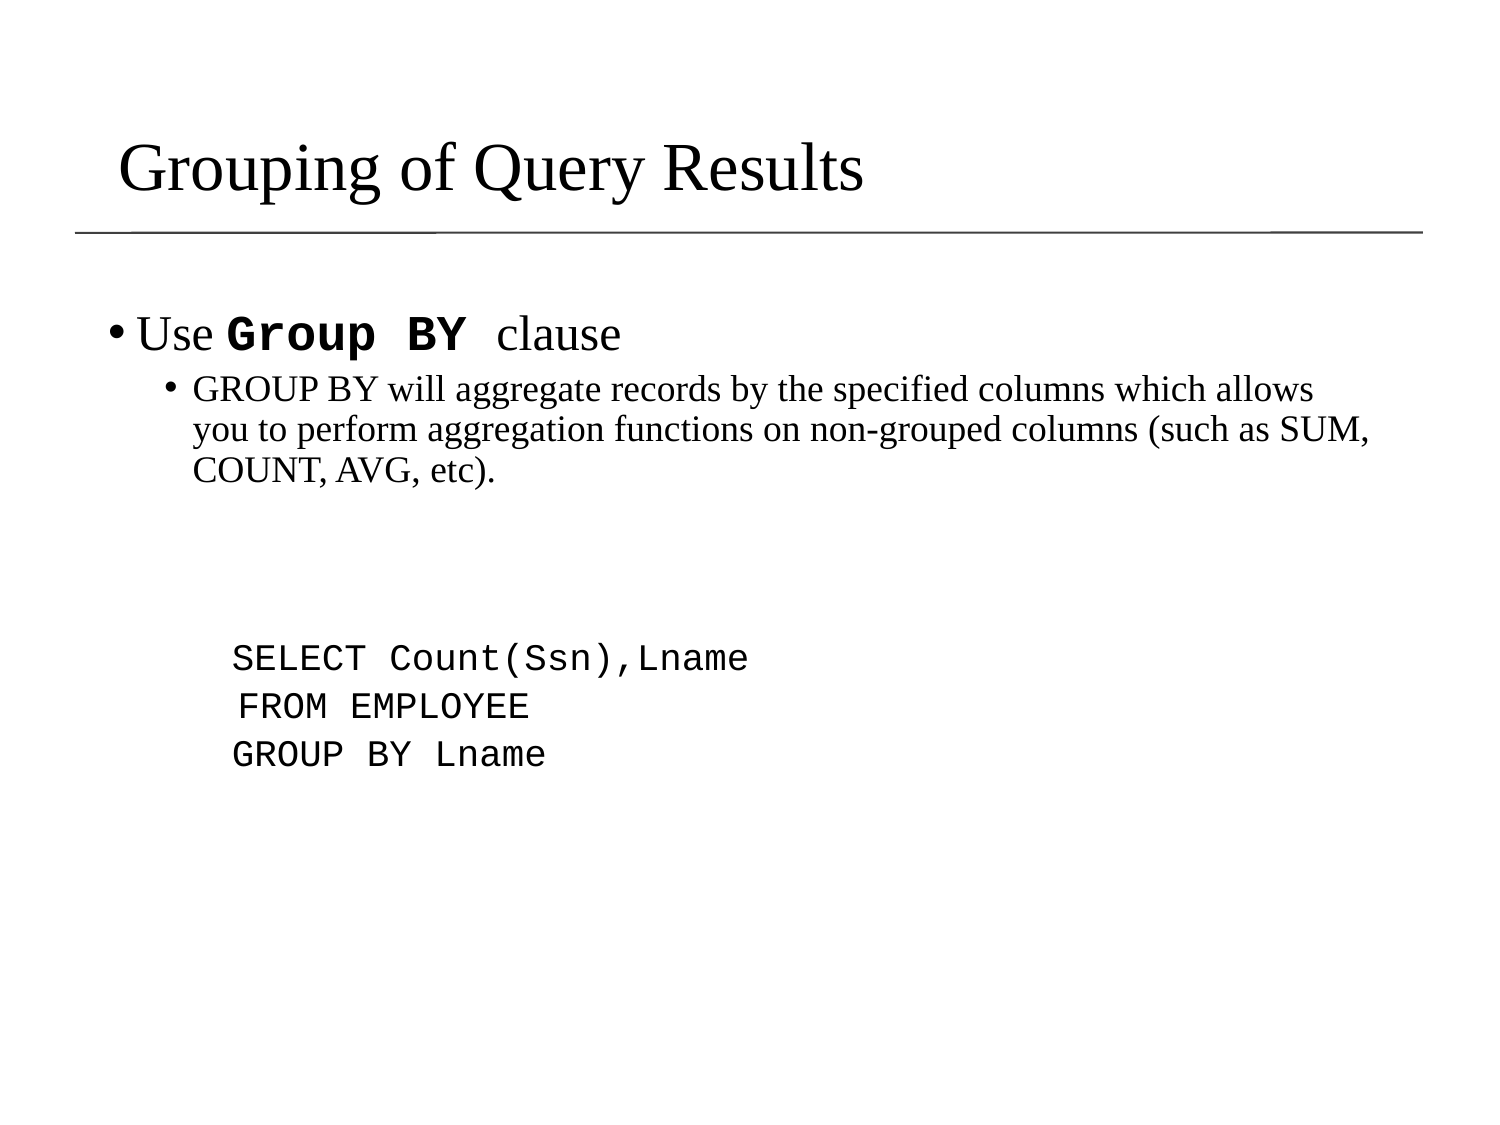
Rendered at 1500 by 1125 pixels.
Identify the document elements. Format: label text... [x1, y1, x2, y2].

title Grouping of Query Results [103, 59, 1397, 278]
list Use Group BY clause GROUP BY will aggregate records by the specified columns which allows you to perform aggregation functions on non-grouped columns (such as SUM, COUNT, AVG, etc). SELECT Count(Ssn),Lname FROM EMPLOYEE GROUP BY Lname [93, 299, 1387, 1014]
